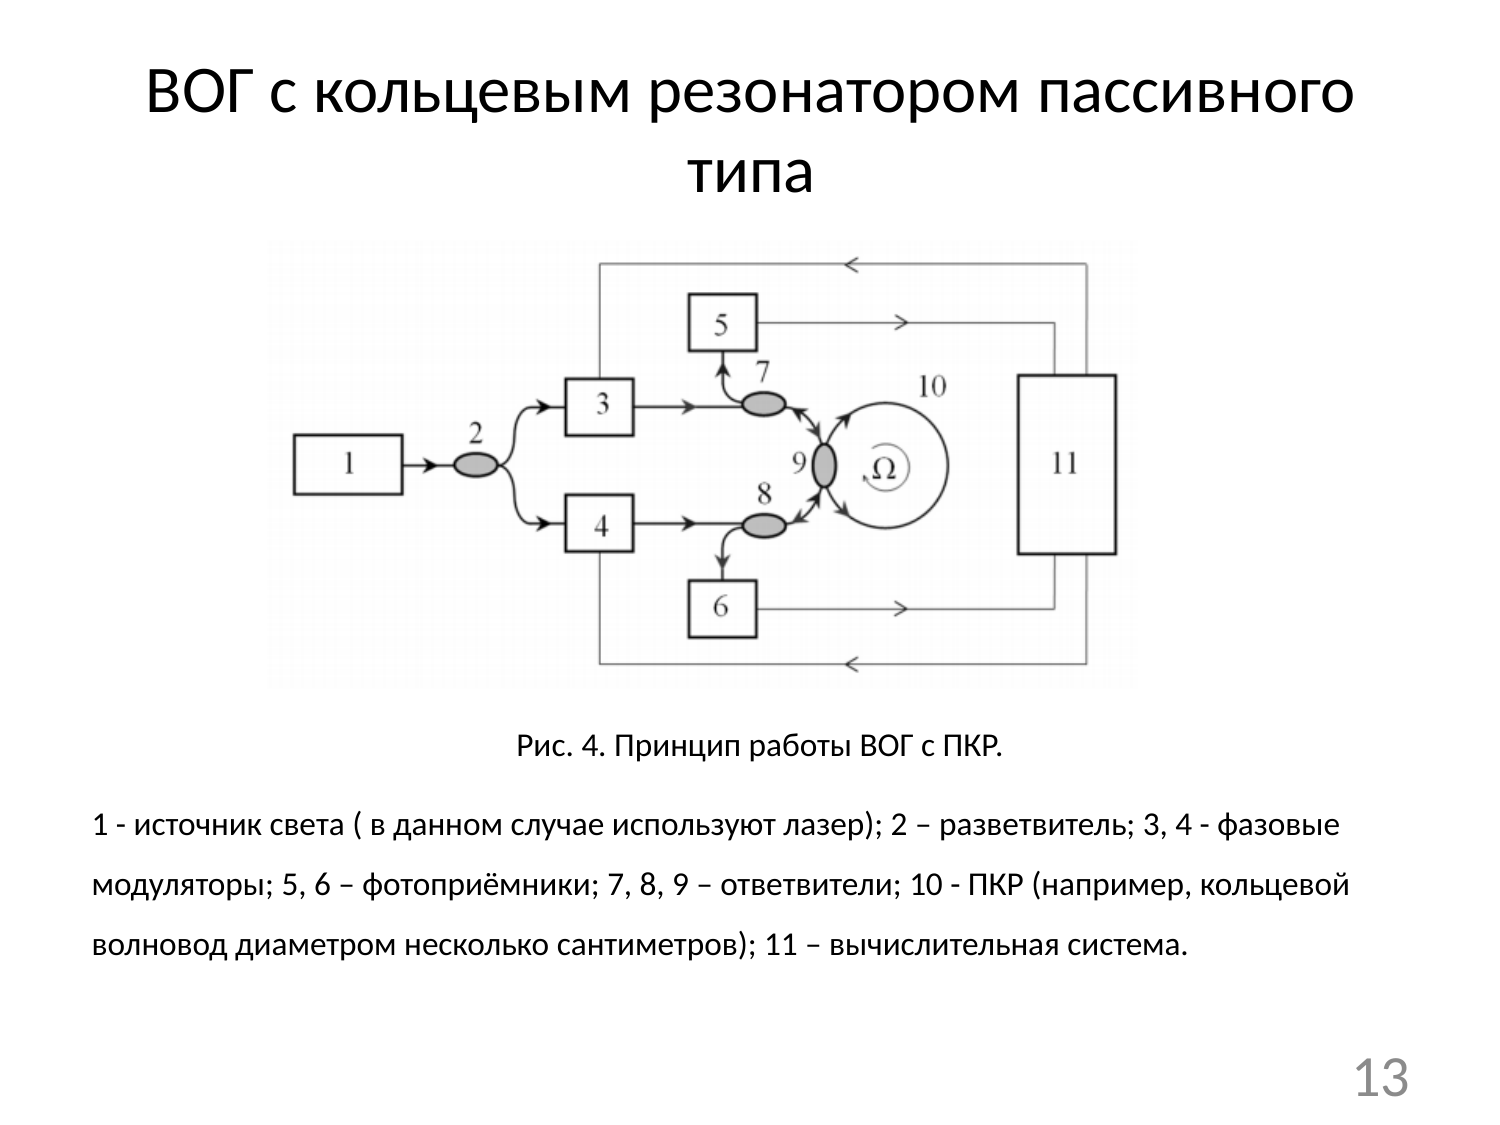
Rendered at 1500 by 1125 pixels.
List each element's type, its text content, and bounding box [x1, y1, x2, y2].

slide_number 13 [1074, 1042, 1425, 1103]
title ВОГ с кольцевым резонатором пассивного типа [76, 32, 1427, 220]
list 1 - источник света ( в данном случае используют лазер); 2 – разветвитель; 3, 4 - фазовые модуляторы; 5, 6 – фотоприёмники; 7, 8, 9 – ответвители; 10 - ПКР (например, кольцевой волновод диаметром несколько сантиметров); 11 – вычислительная система. [76, 775, 1427, 965]
text_box Рис. 4. Принцип работы ВОГ с ПКР. [93, 715, 1428, 771]
picture [218, 219, 1185, 699]
